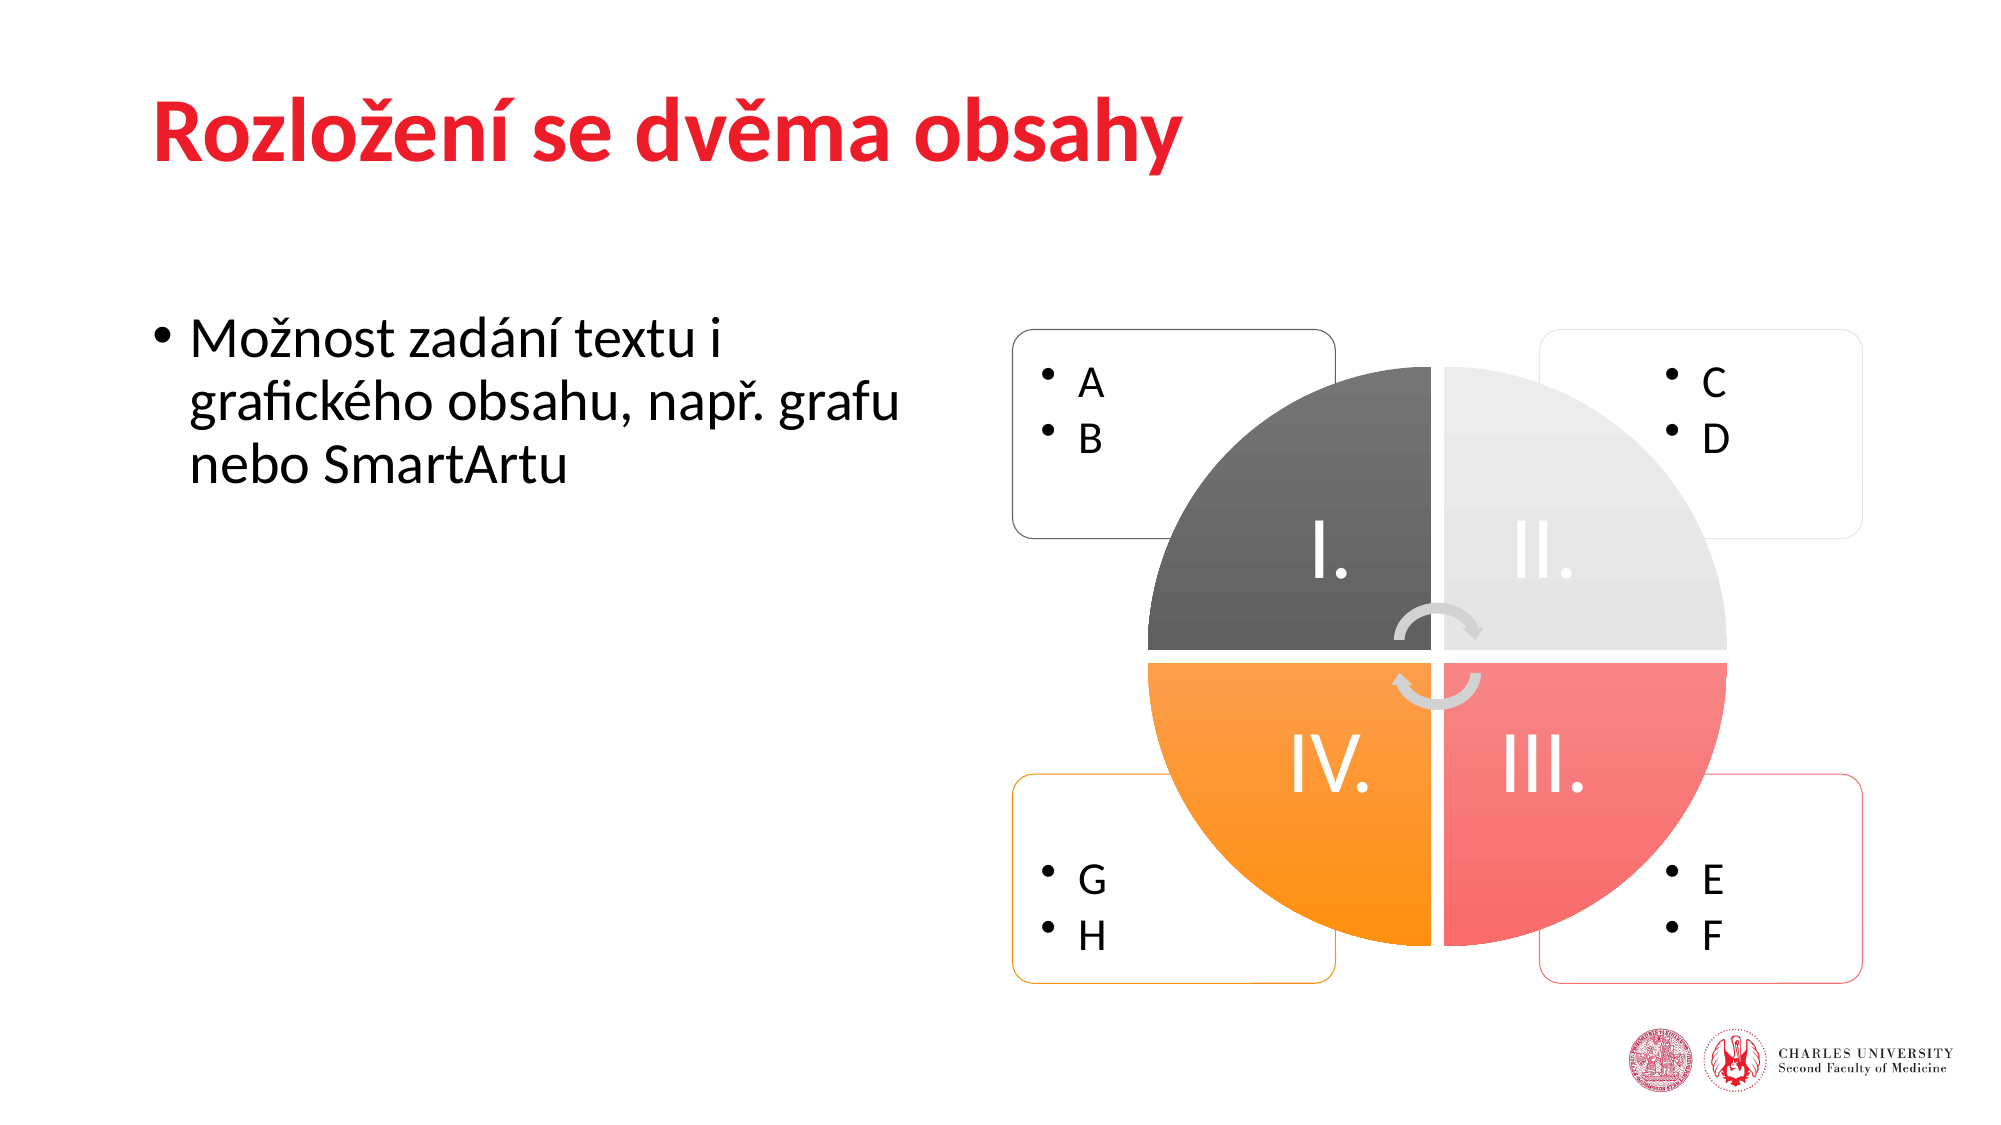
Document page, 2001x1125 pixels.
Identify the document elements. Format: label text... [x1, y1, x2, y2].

title Rozložení se dvěma obsahy [137, 55, 1863, 208]
list Možnost zadání textu i grafického obsahu, např. grafu nebo SmartArtu [137, 299, 988, 1014]
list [1012, 299, 1863, 1014]
picture [1616, 1015, 1964, 1104]
